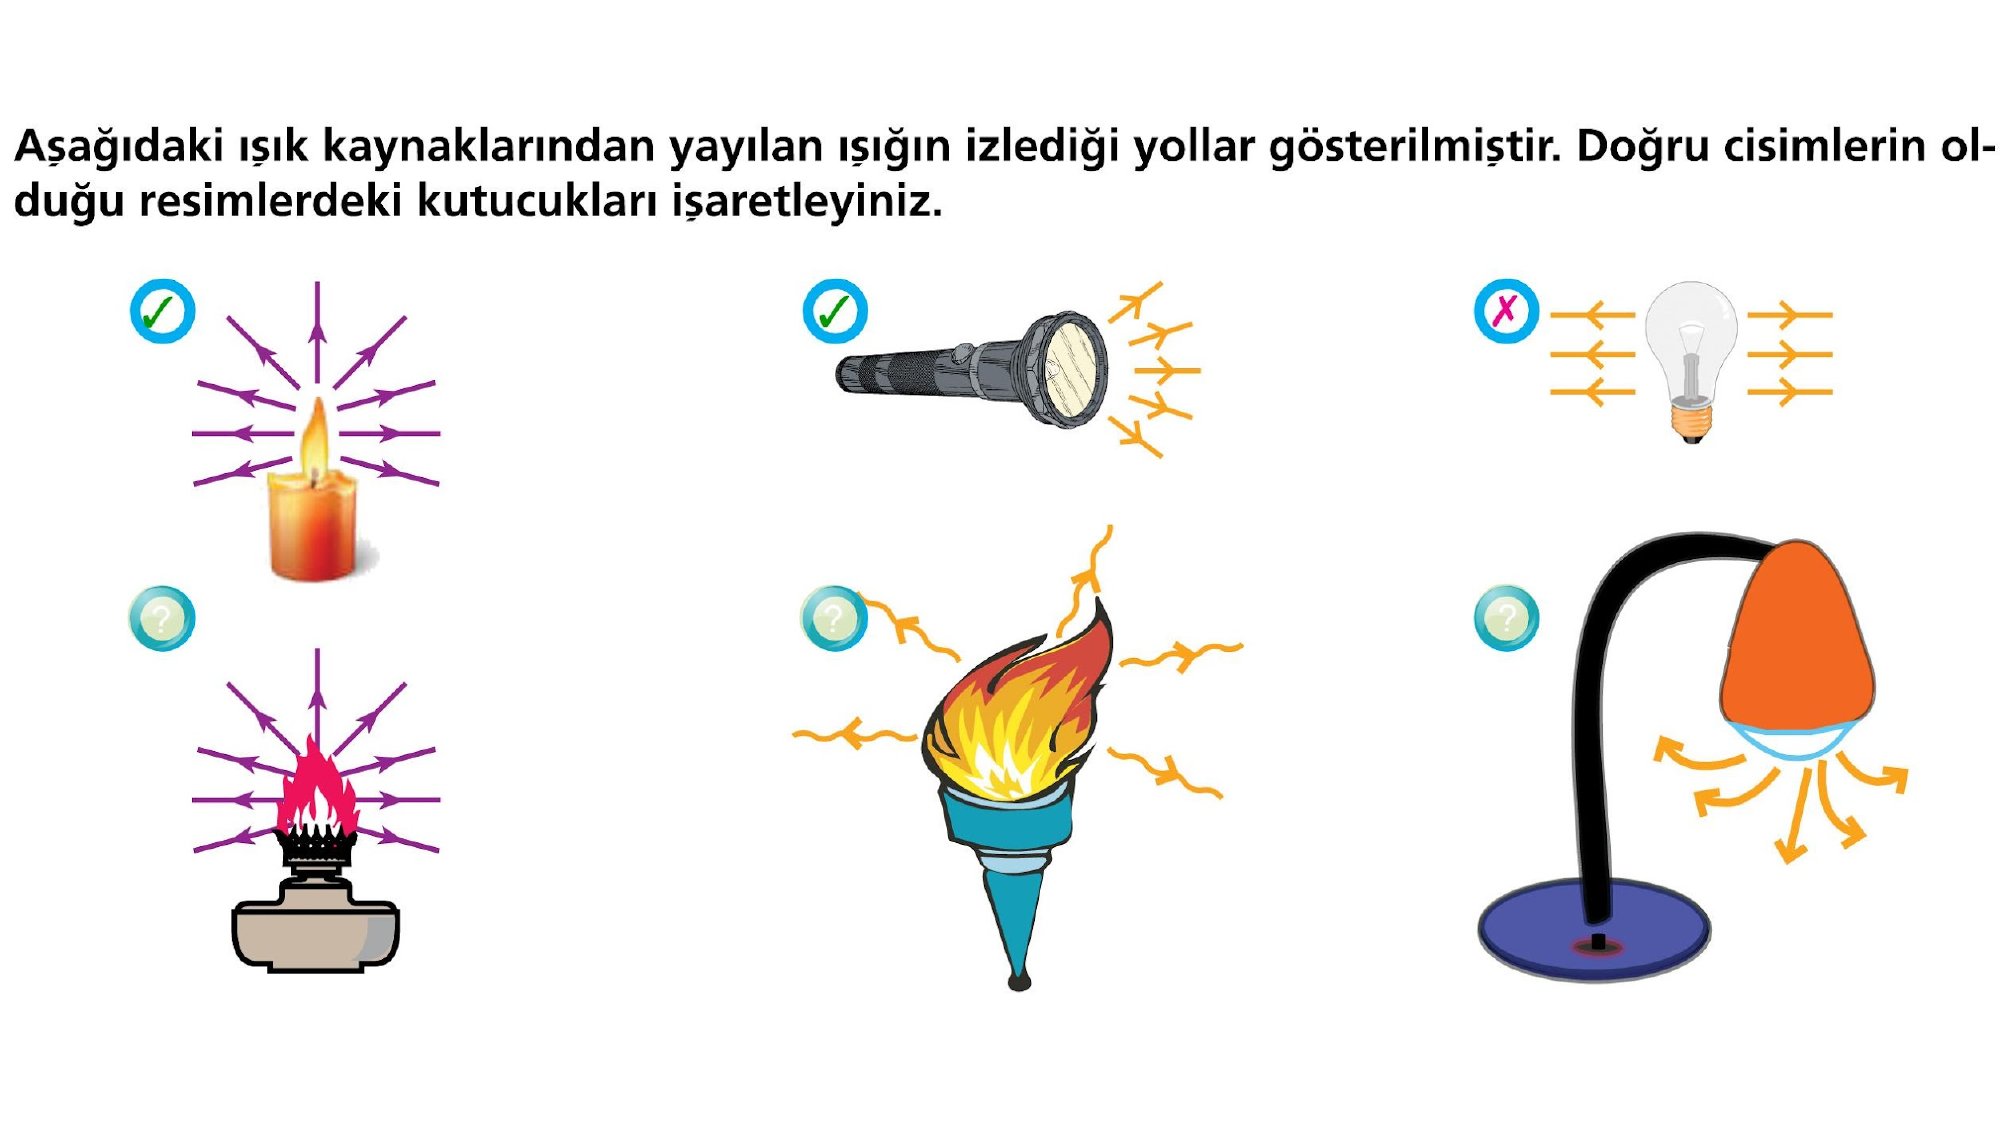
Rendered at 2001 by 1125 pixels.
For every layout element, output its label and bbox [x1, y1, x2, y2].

picture [0, 90, 2000, 1034]
